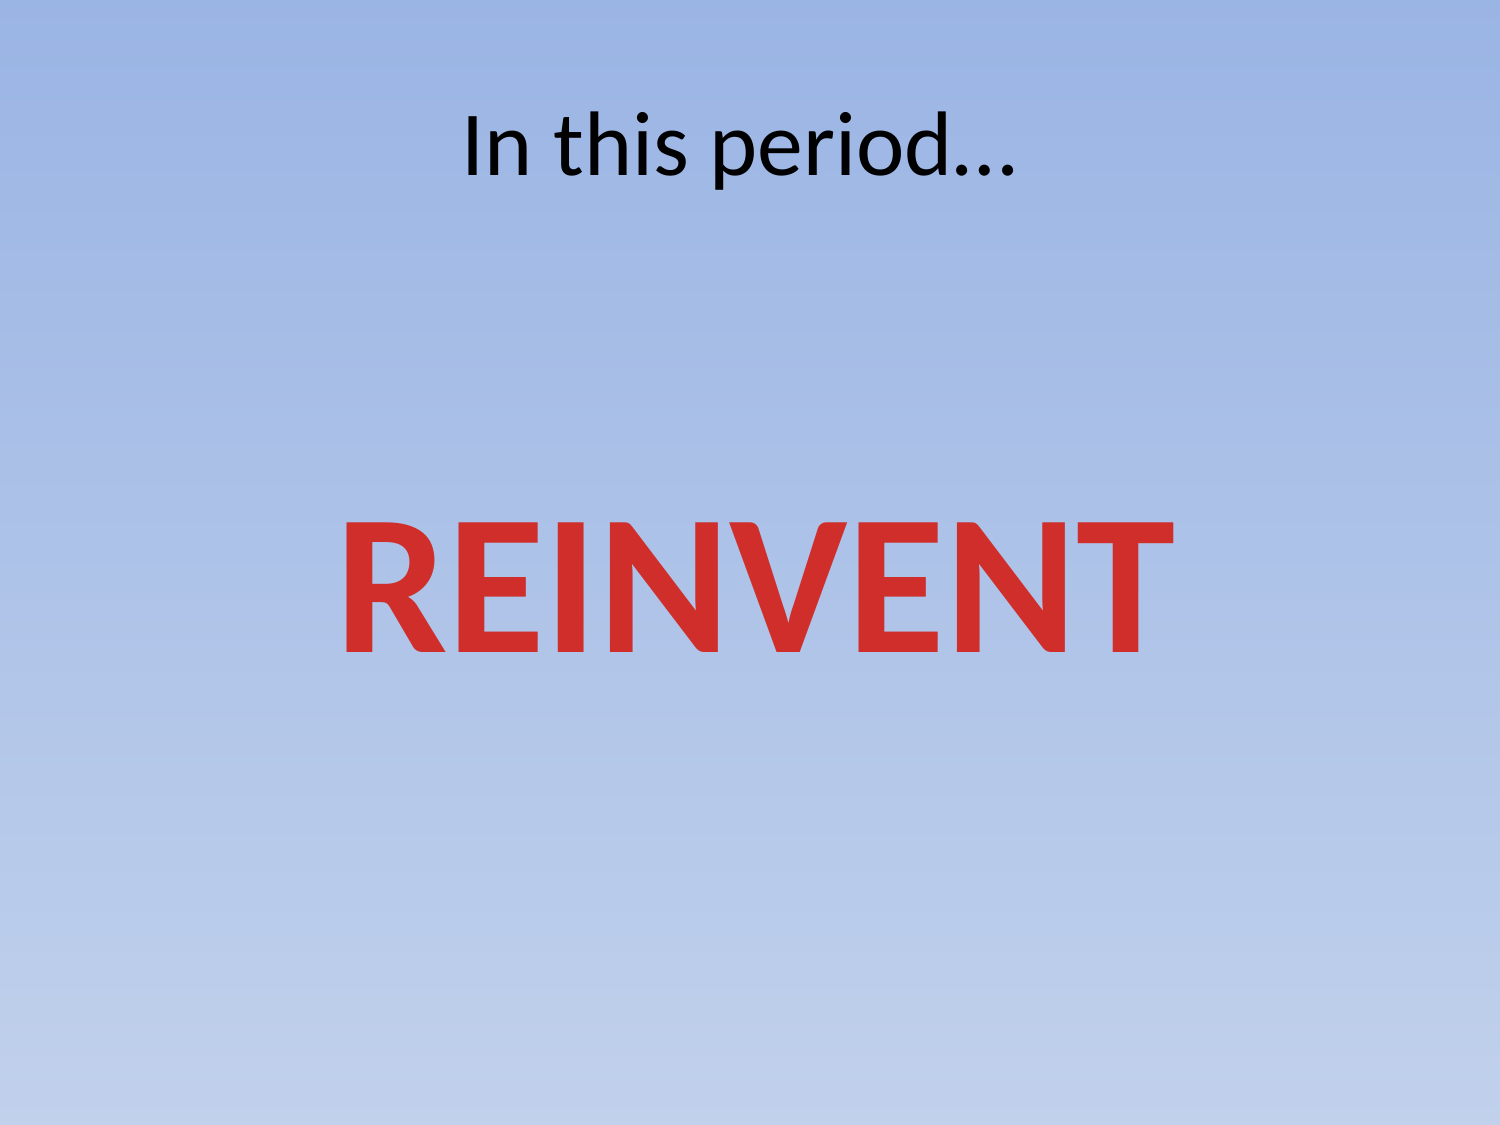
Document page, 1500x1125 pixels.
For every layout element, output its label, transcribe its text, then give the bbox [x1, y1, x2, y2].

title In this period… [75, 45, 1425, 233]
text_box REINVENT [58, 445, 1453, 701]
